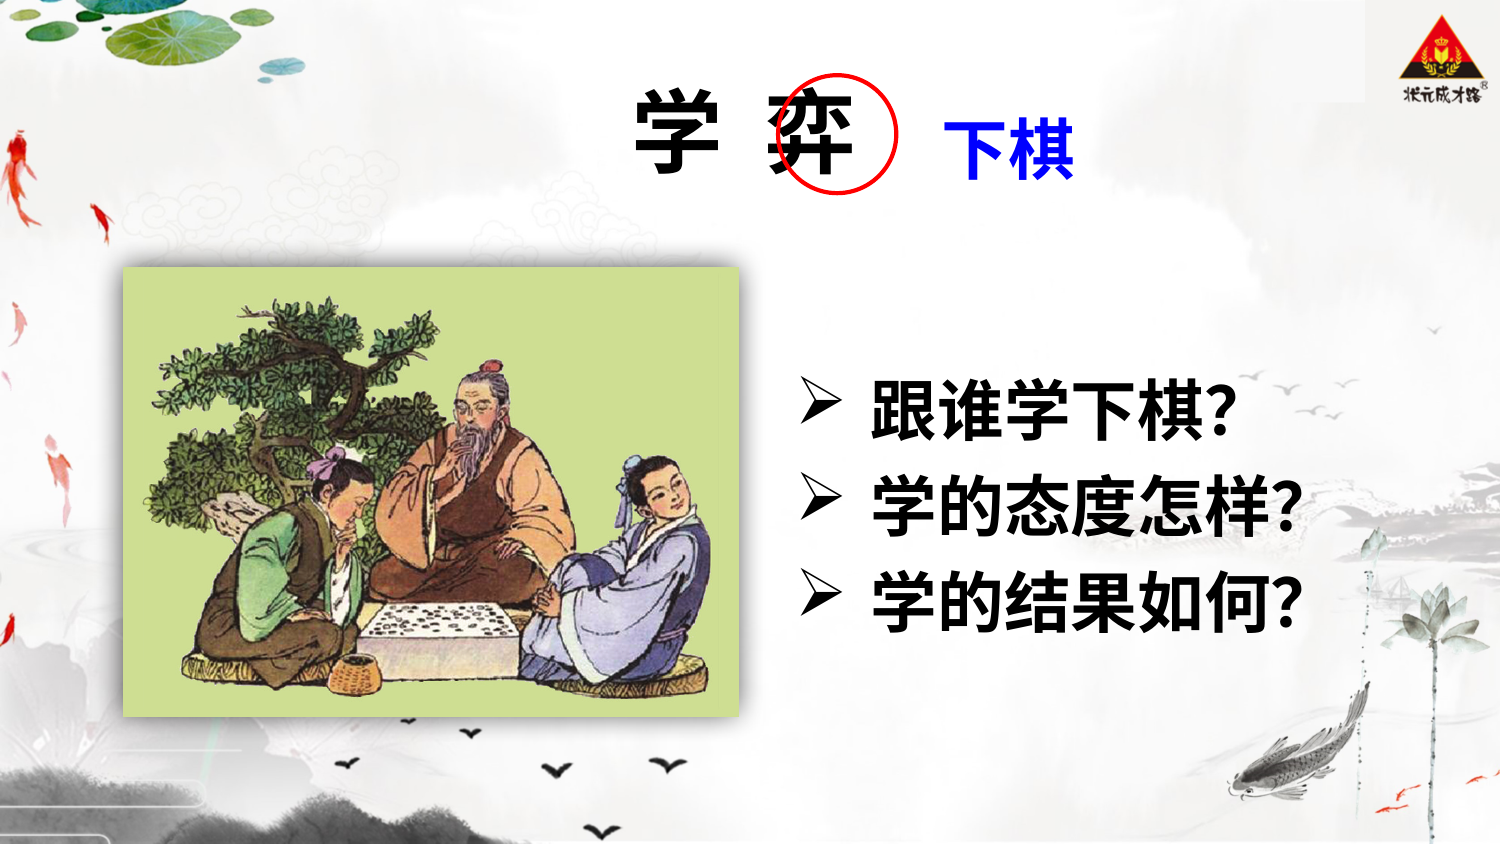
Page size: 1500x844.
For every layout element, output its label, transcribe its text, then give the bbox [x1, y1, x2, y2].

picture [0, 0, 1500, 844]
text_box 跟谁学下棋？ 学的态度怎样？ 学的结果如何？ [780, 345, 1368, 648]
text_box 下棋 [927, 84, 1117, 196]
text_box 学 弈 [513, 67, 975, 193]
text_box [775, 73, 899, 196]
